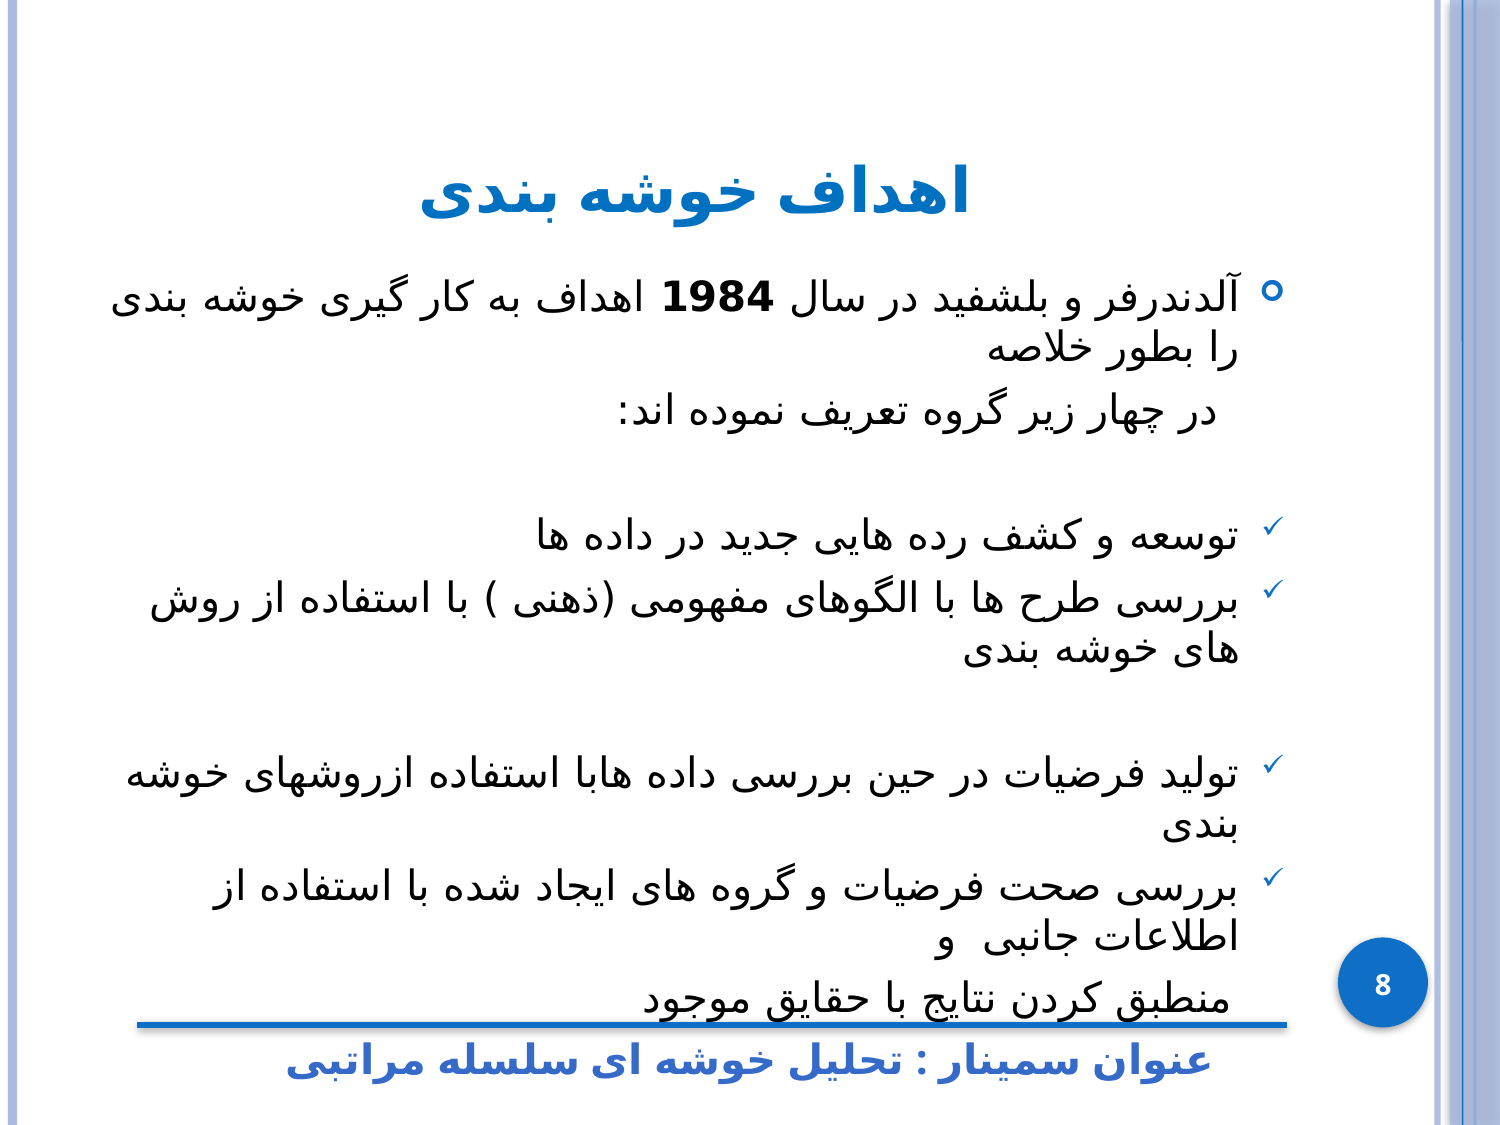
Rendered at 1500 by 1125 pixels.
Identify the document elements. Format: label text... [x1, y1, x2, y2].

text_box عنوان سمینار : تحلیل خوشه ای سلسله مراتبی [172, 1025, 1328, 1090]
list آلدندرفر و بلشفید در سال 1984 اهداف به کار گیری خوشه بندی را بطور خلاصه در چهار زیر گروه تعریف نموده اند: توسعه و کشف رده هایی جدید در داده ها بررسی طرح ها با الگوهای مفهومی (ذهنی ) با استفاده از روش های خوشه بندی تولید فرضیات در حین بررسی داده هابا استفاده ازروشهای خوشه بندی بررسی صحت فرضیات و گروه های ایجاد شده با استفاده از اطلاعات جانبی و منطبق کردن نتایج با حقایق موجود [75, 262, 1300, 1062]
slide_number 8 [1333, 940, 1434, 1027]
title اهداف خوشه بندی [75, 45, 1300, 233]
